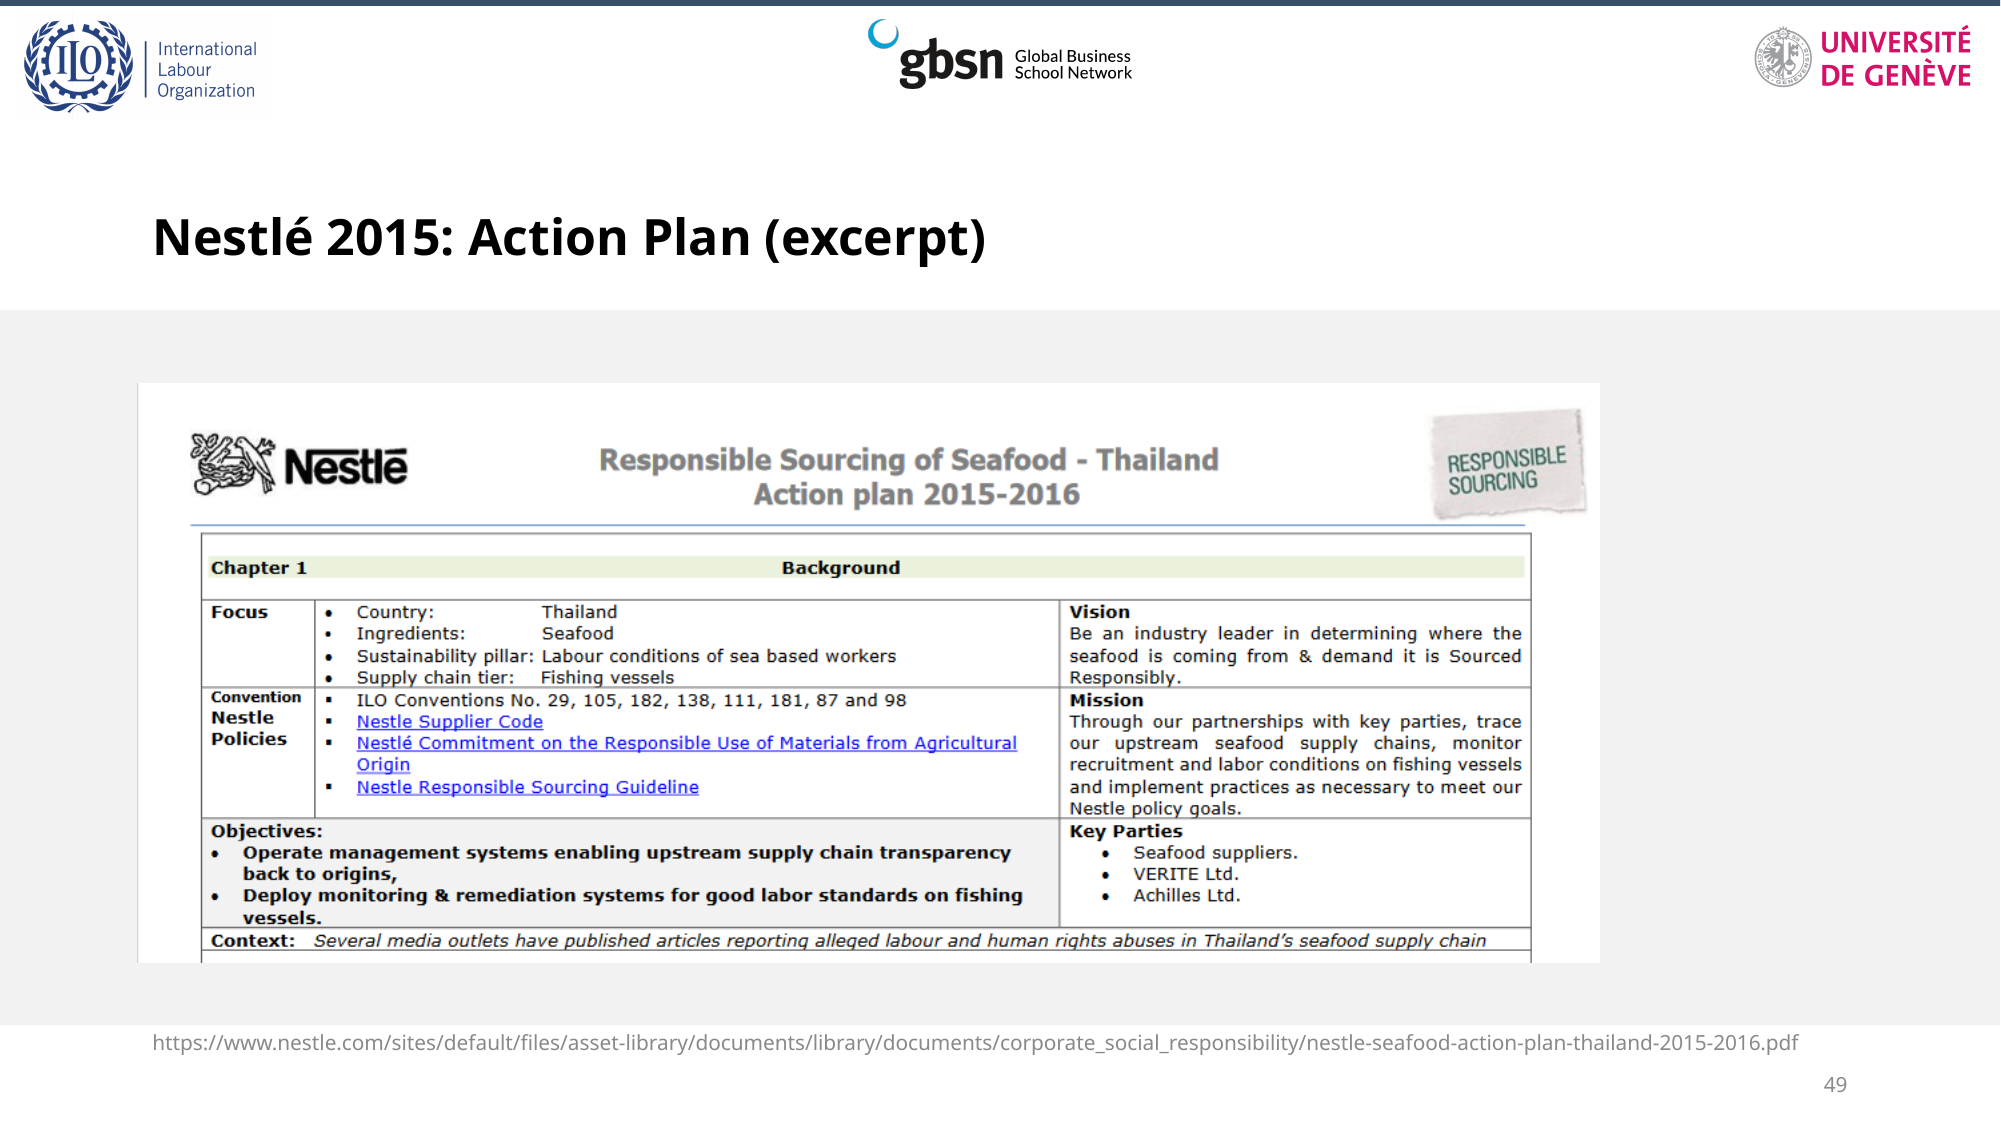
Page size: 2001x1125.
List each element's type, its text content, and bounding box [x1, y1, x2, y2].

picture [868, 19, 1132, 89]
picture [137, 383, 1600, 963]
picture [868, 19, 877, 28]
text_box [0, 309, 2000, 1026]
picture [1750, 19, 1975, 96]
picture [17, 12, 273, 121]
slide_number 49 [1646, 1086, 1863, 1103]
list https://www.nestle.com/sites/default/files/asset-library/documents/library/documents/corporate_social_responsibility/nestle-seafood-action-plan-thailand-2015-2016.pdf [137, 1022, 1863, 1086]
title Nestlé 2015: Action Plan (excerpt) [137, 190, 1629, 289]
